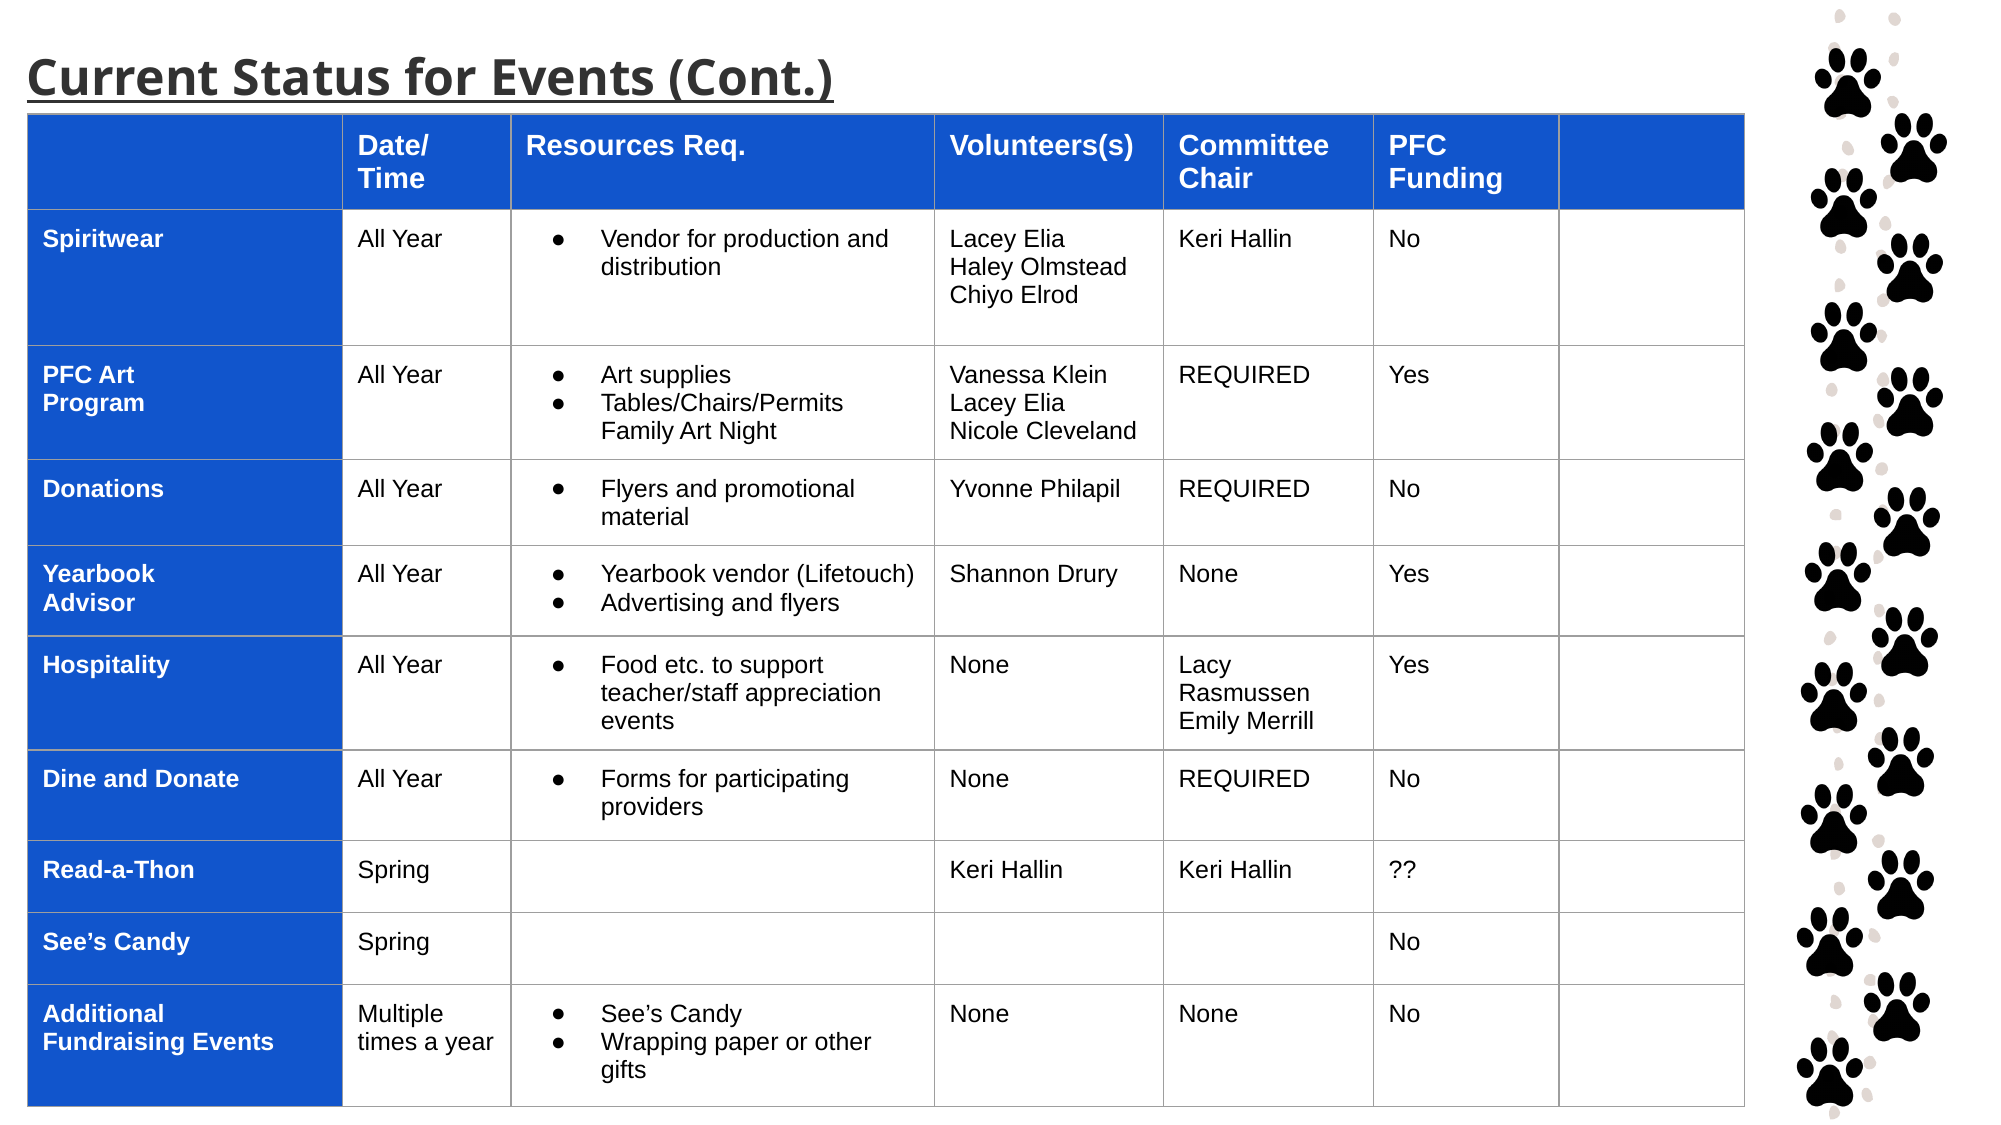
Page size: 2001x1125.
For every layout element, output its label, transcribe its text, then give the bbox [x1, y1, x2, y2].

table_cell [1560, 841, 1744, 912]
table_cell REQUIRED [1164, 460, 1373, 545]
table_header Date/Time [343, 115, 510, 209]
table_cell Read-a-Thon [28, 841, 342, 912]
table_cell No [1374, 913, 1558, 984]
table_cell Donations [28, 460, 342, 545]
table_cell Multiple times a year [343, 985, 510, 1106]
table_cell Lacey Elia Haley Olmstead Chiyo Elrod [935, 210, 1163, 345]
table_cell [935, 913, 1163, 984]
table_cell Keri Hallin [1164, 210, 1373, 345]
table_cell Yes [1374, 637, 1558, 749]
table_cell Dine and Donate [28, 751, 342, 840]
title Current Status for Events (Cont.) [11, 0, 1592, 185]
table_cell None [935, 751, 1163, 840]
table_cell None [1164, 546, 1373, 635]
table_cell None [1164, 985, 1373, 1106]
table_cell No [1374, 210, 1558, 345]
table_cell Yearbook vendor (Lifetouch) Advertising and flyers [512, 546, 934, 635]
table_header Resources Req. [512, 115, 934, 209]
table_cell Spring [343, 913, 510, 984]
table_cell Art supplies Tables/Chairs/Permits Family Art Night [512, 346, 934, 459]
table_cell Yearbook Advisor [28, 546, 342, 635]
table_cell See’s Candy Wrapping paper or other gifts [512, 985, 934, 1106]
table_cell Food etc. to support teacher/staff appreciation events [512, 637, 934, 749]
table_cell No [1374, 751, 1558, 840]
table_cell Hospitality [28, 637, 342, 749]
table_cell Yes [1374, 346, 1558, 459]
table_cell All Year [343, 460, 510, 545]
table_cell Yvonne Philapil [935, 460, 1163, 545]
table_cell Additional Fundraising Events [28, 985, 342, 1106]
table_cell REQUIRED [1164, 346, 1373, 459]
table_cell All Year [343, 751, 510, 840]
table_cell [1560, 751, 1744, 840]
table_cell All Year [343, 637, 510, 749]
table_cell [512, 913, 934, 984]
table_cell Spiritwear [28, 210, 342, 345]
table_cell None [935, 985, 1163, 1106]
table_header Committee Chair [1164, 115, 1373, 209]
table_cell Flyers and promotional material [512, 460, 934, 545]
table_cell [1560, 913, 1744, 984]
table_header [1560, 115, 1744, 209]
table_header Volunteers(s) [935, 115, 1163, 209]
table_cell Keri Hallin [1164, 841, 1373, 912]
table_cell [1560, 460, 1744, 545]
table_cell Vendor for production and distribution [512, 210, 934, 345]
table_cell [1560, 210, 1744, 345]
table_cell None [935, 637, 1163, 749]
table_cell All Year [343, 210, 510, 345]
table_cell Shannon Drury [935, 546, 1163, 635]
table_cell All Year [343, 546, 510, 635]
table_cell [1560, 346, 1744, 459]
table_cell ?? [1374, 841, 1558, 912]
table_cell [1164, 913, 1373, 984]
table_cell No [1374, 985, 1558, 1106]
table_cell Keri Hallin [935, 841, 1163, 912]
table_cell REQUIRED [1164, 751, 1373, 840]
table_cell Spring [343, 841, 510, 912]
table_header PFC Funding [1374, 115, 1558, 209]
table_cell Yes [1374, 546, 1558, 635]
table_cell Forms for participating providers [512, 751, 934, 840]
table_cell Lacy Rasmussen Emily Merrill [1164, 637, 1373, 749]
table_cell [1560, 985, 1744, 1106]
table_cell [1560, 546, 1744, 635]
table_cell No [1374, 460, 1558, 545]
table_cell See’s Candy [28, 913, 342, 984]
table_cell [512, 841, 934, 912]
picture [1794, 42, 1953, 1120]
table_cell PFC Art Program [28, 346, 342, 459]
table_header [28, 115, 342, 209]
table_cell All Year [343, 346, 510, 459]
table_cell Vanessa Klein Lacey Elia Nicole Cleveland [935, 346, 1163, 459]
table_cell [1560, 637, 1744, 749]
